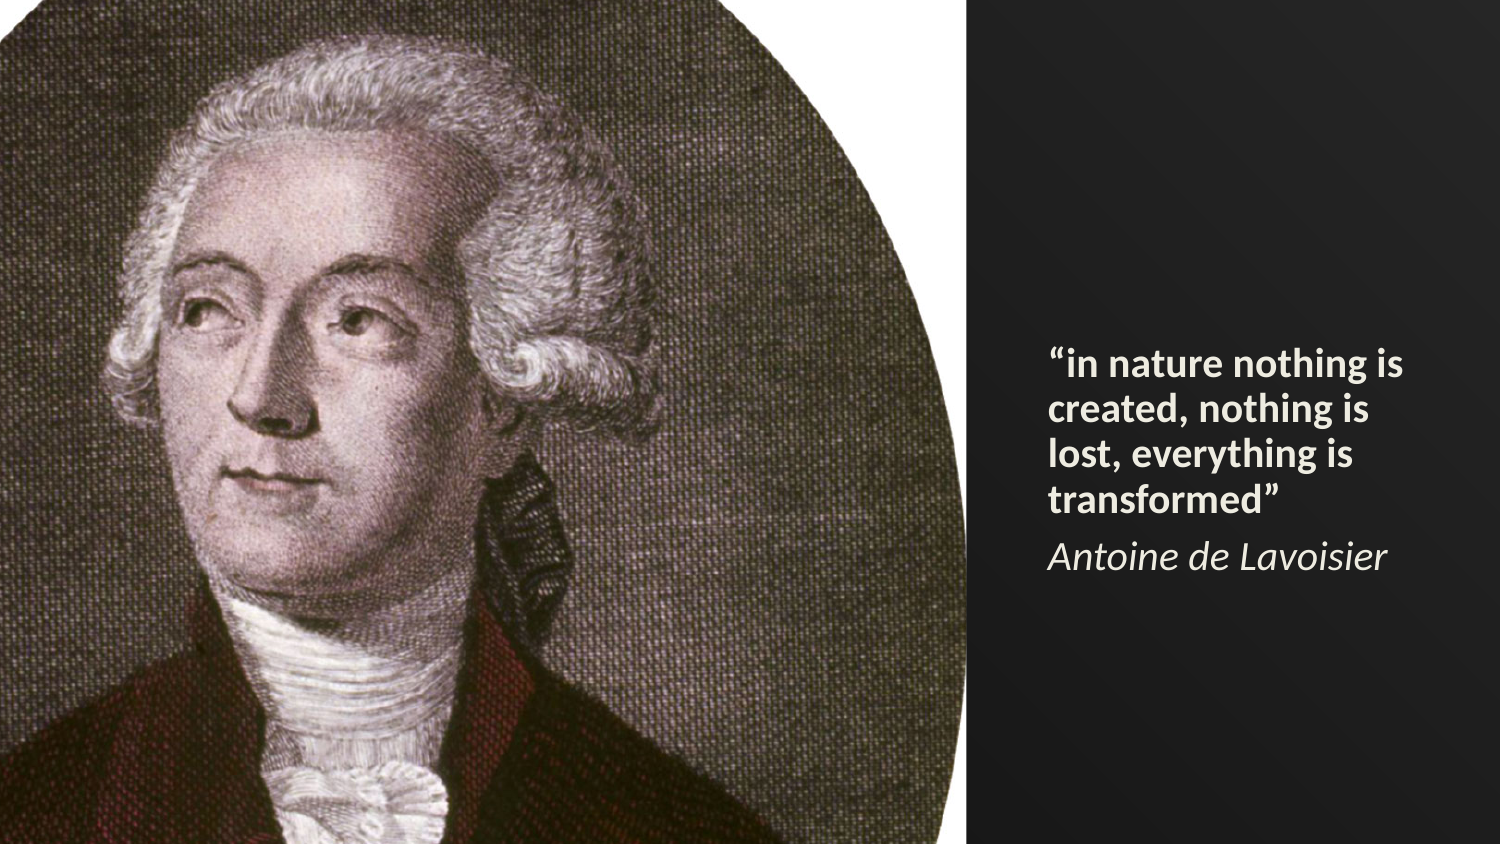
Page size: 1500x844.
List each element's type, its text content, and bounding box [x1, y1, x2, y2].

text_box “in nature nothing is created, nothing is lost, everything is transformed” Antoine de Lavoisier [1032, 334, 1456, 729]
picture [0, 0, 967, 844]
